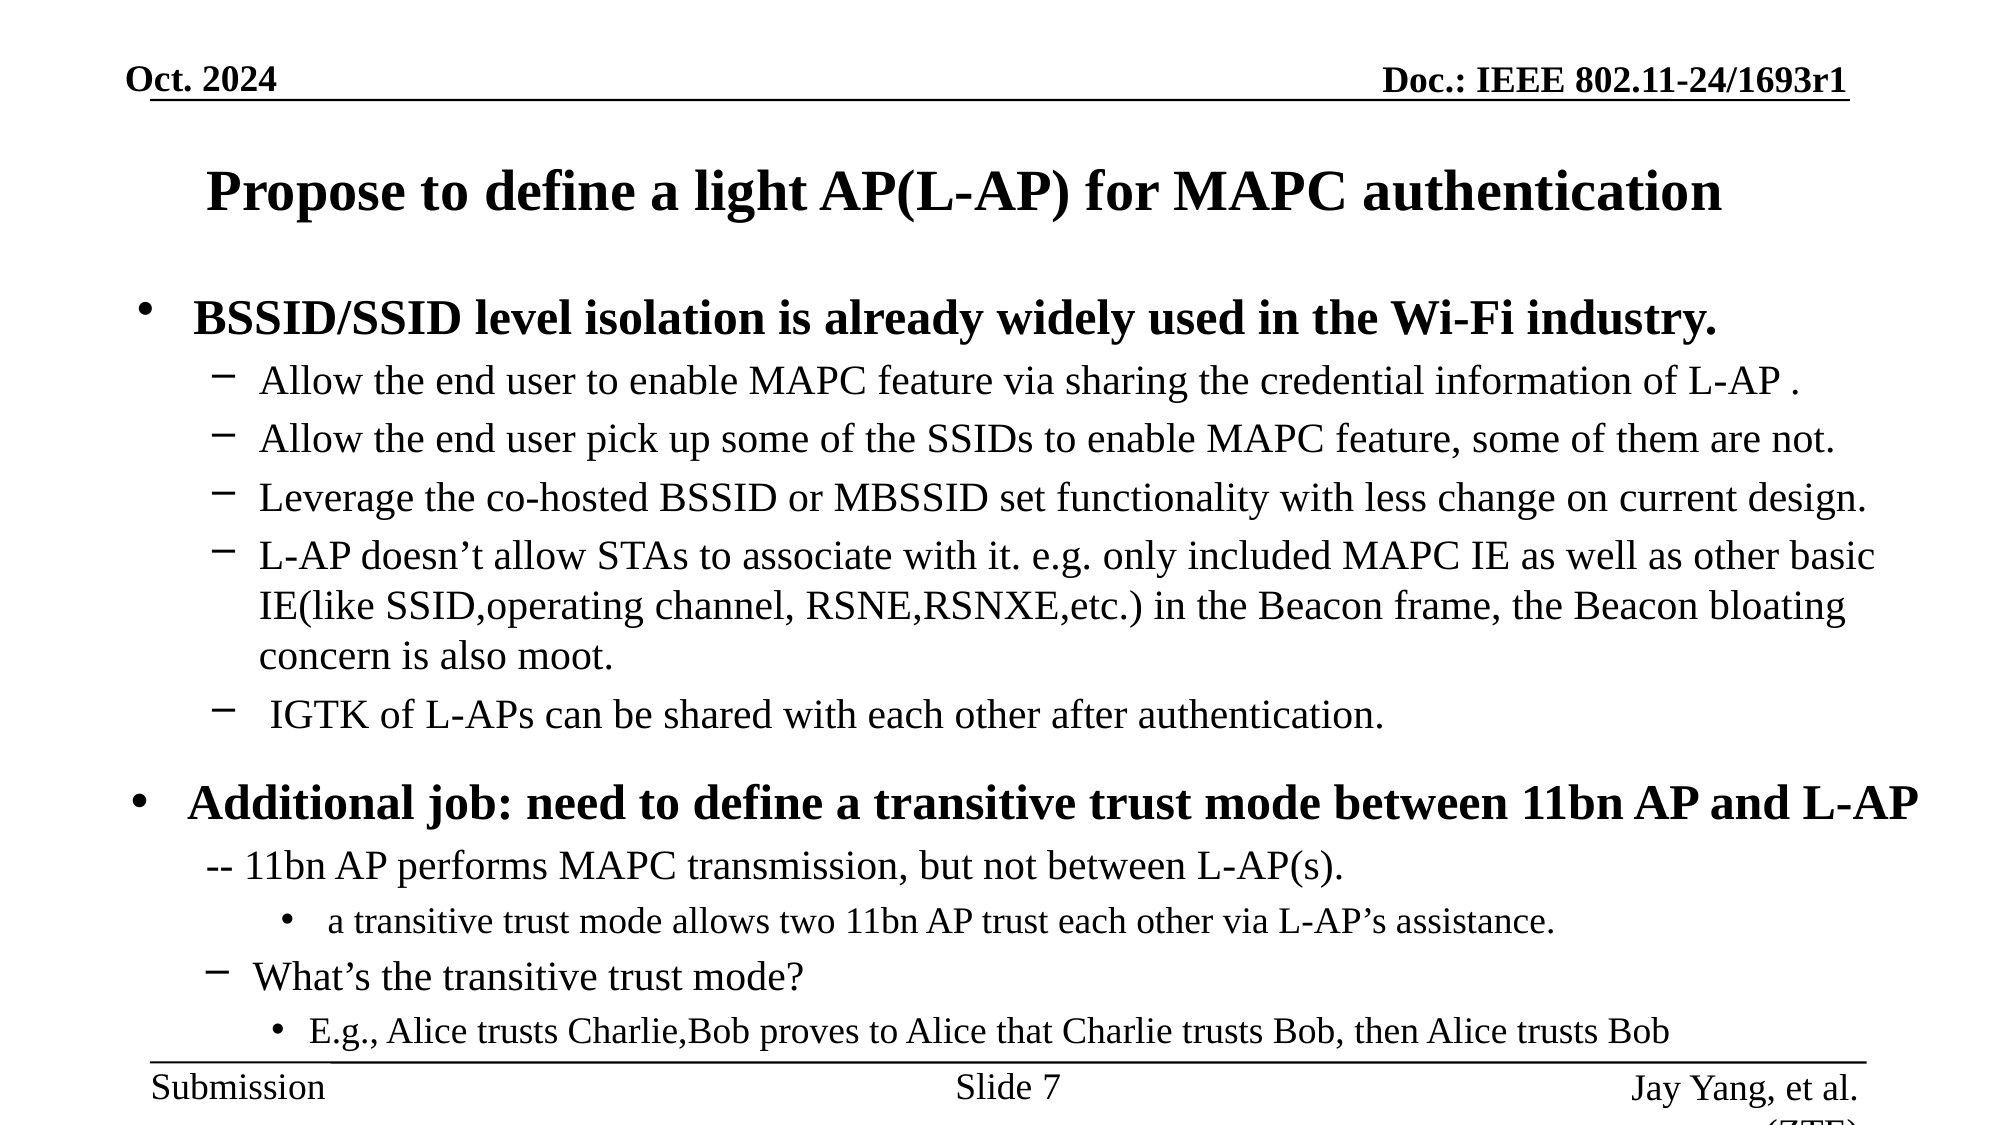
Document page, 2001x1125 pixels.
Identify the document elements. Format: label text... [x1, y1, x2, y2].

text_box Additional job: need to define a transitive trust mode between 11bn AP and L-AP -- 11bn AP performs MAPC transmission, but not between L-AP(s). a transitive trust mode allows two 11bn AP trust each other via L-AP’s assistance. What’s the transitive trust mode? E.g., Alice trusts Charlie,Bob proves to Alice that Charlie trusts Bob, then Alice trusts Bob [115, 762, 1956, 996]
slide_number Slide [942, 1061, 1075, 1108]
title Propose to define a light AP(L-AP) for MAPC authentication [87, 112, 1843, 263]
footer Jay Yang, et al. (ZTE) [1529, 1062, 1860, 1109]
text_box BSSID/SSID level isolation is already widely used in the Wi-Fi industry. Allow the end user to enable MAPC feature via sharing the credential information of L-AP . Allow the end user pick up some of the SSIDs to enable MAPC feature, some of them are not. Leverage the co-hosted BSSID or MBSSID set functionality with less change on current design. L-AP doesn’t allow STAs to associate with it. e.g. only included MAPC IE as well as other basic IE(like SSID,operating channel, RSNE,RSNXE,etc.) in the Beacon frame, the Beacon bloating concern is also moot. IGTK of L-APs can be shared with each other after authentication. [122, 277, 1915, 646]
